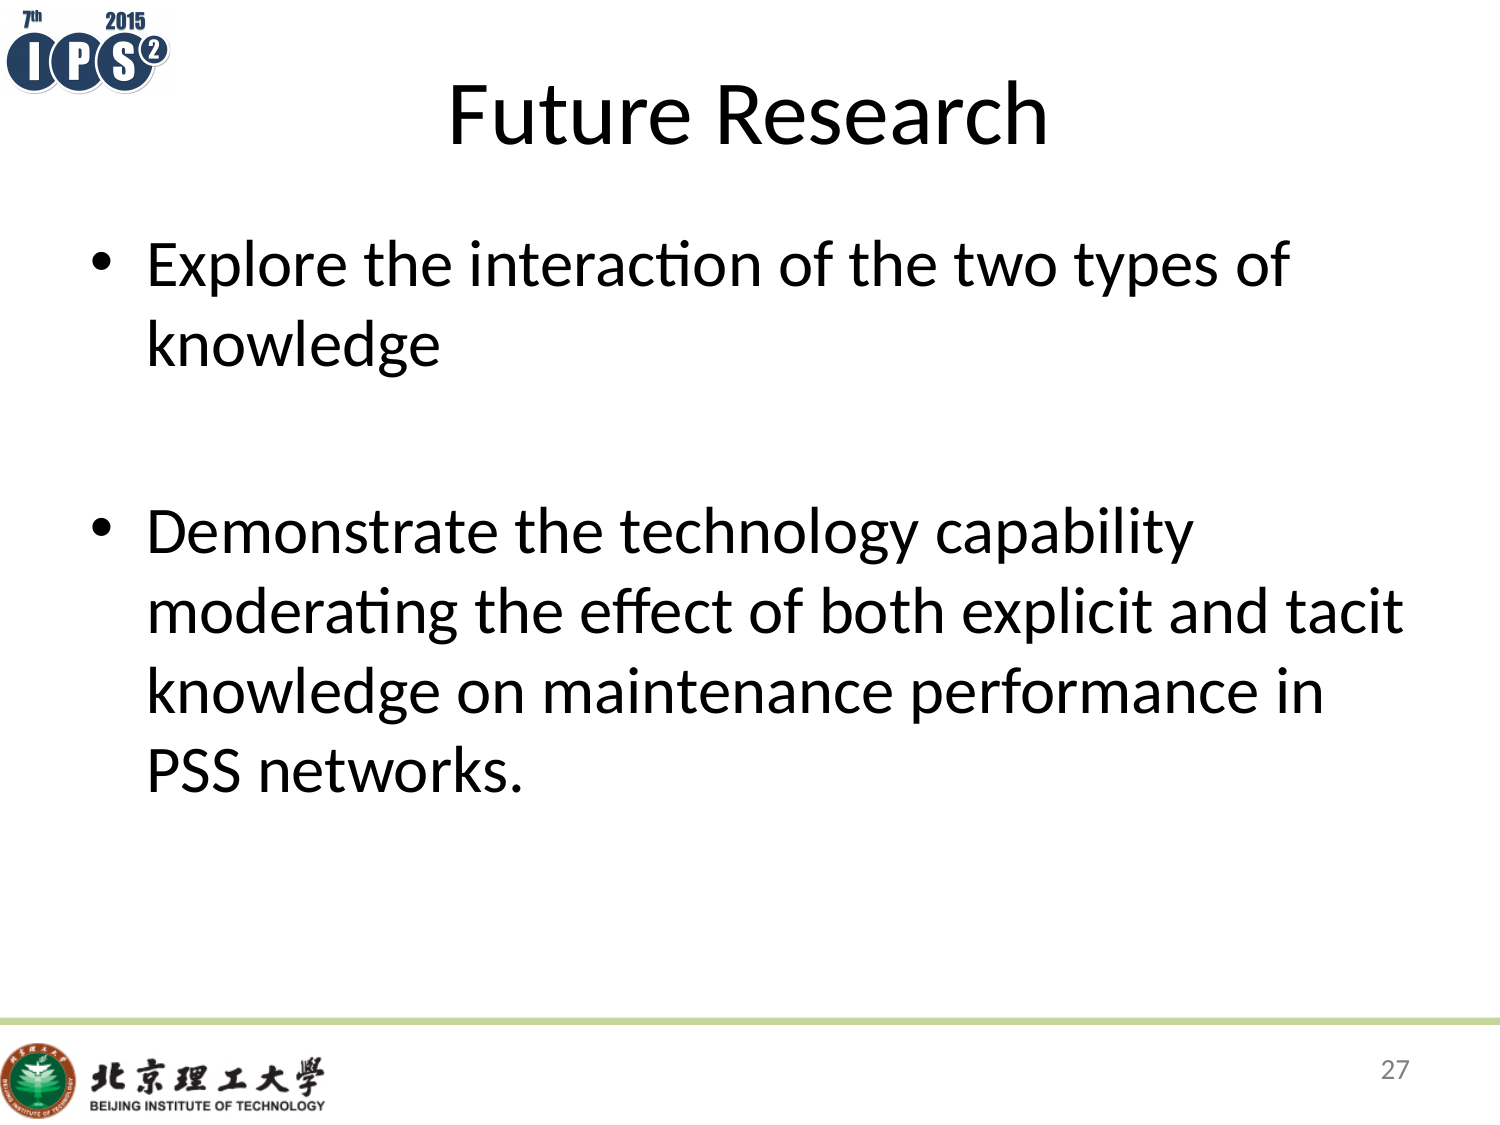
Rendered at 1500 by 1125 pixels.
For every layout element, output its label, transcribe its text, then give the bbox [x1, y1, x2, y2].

list Explore the interaction of the two types of knowledge Demonstrate the technology capability moderating the effect of both explicit and tacit knowledge on maintenance performance in PSS networks. [75, 212, 1425, 1005]
title Future Research [75, 45, 1425, 200]
slide_number 27 [1074, 1042, 1425, 1103]
picture [0, 1043, 325, 1119]
